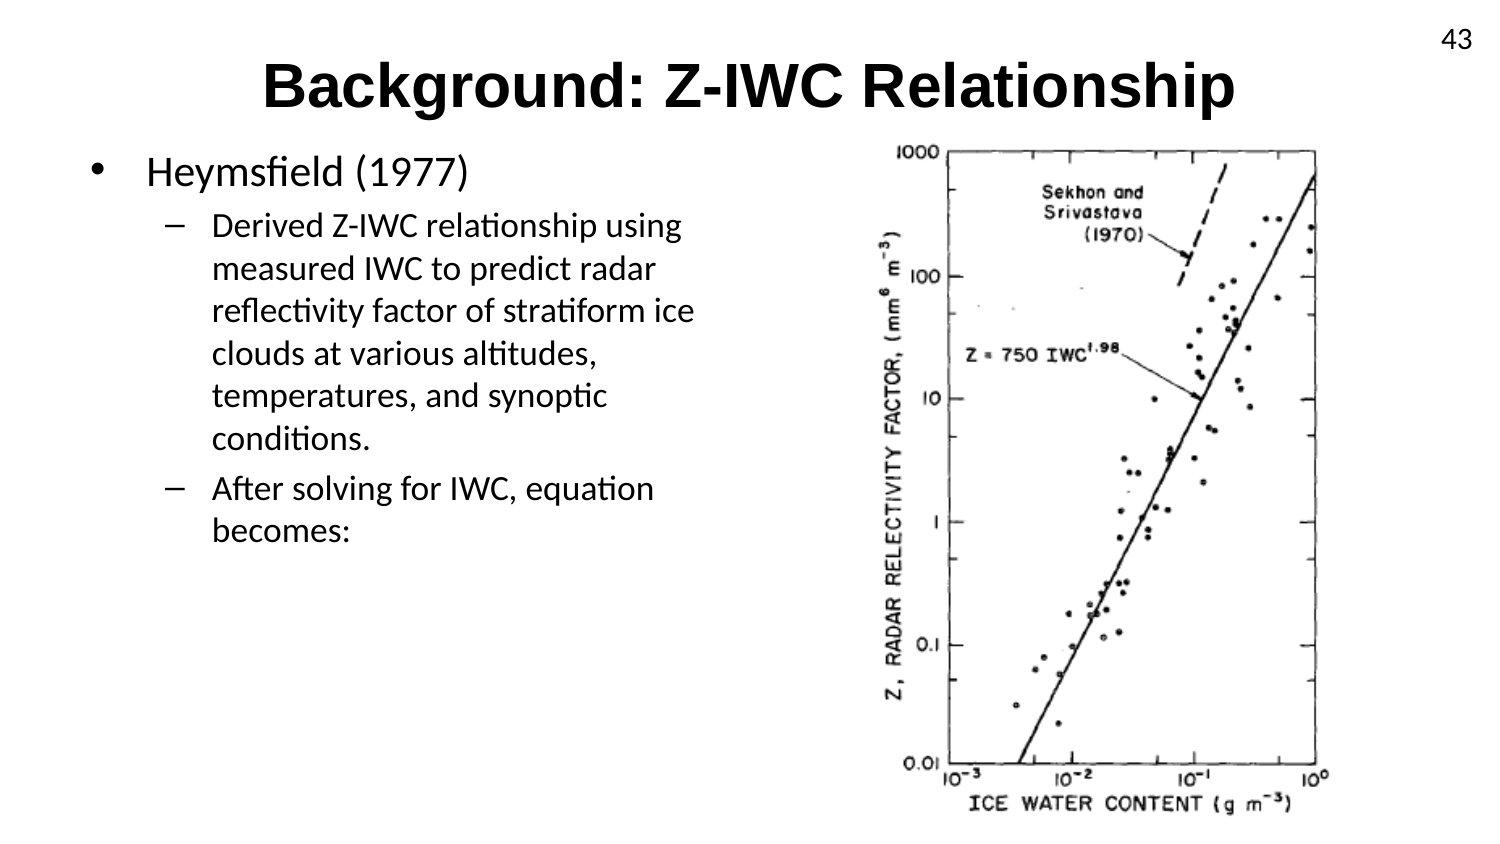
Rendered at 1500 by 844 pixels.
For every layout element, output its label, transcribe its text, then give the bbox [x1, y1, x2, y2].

picture [857, 131, 1356, 829]
text_box Background: Z-IWC Relationship [247, 37, 1253, 128]
text_box 43 [1137, 14, 1488, 60]
